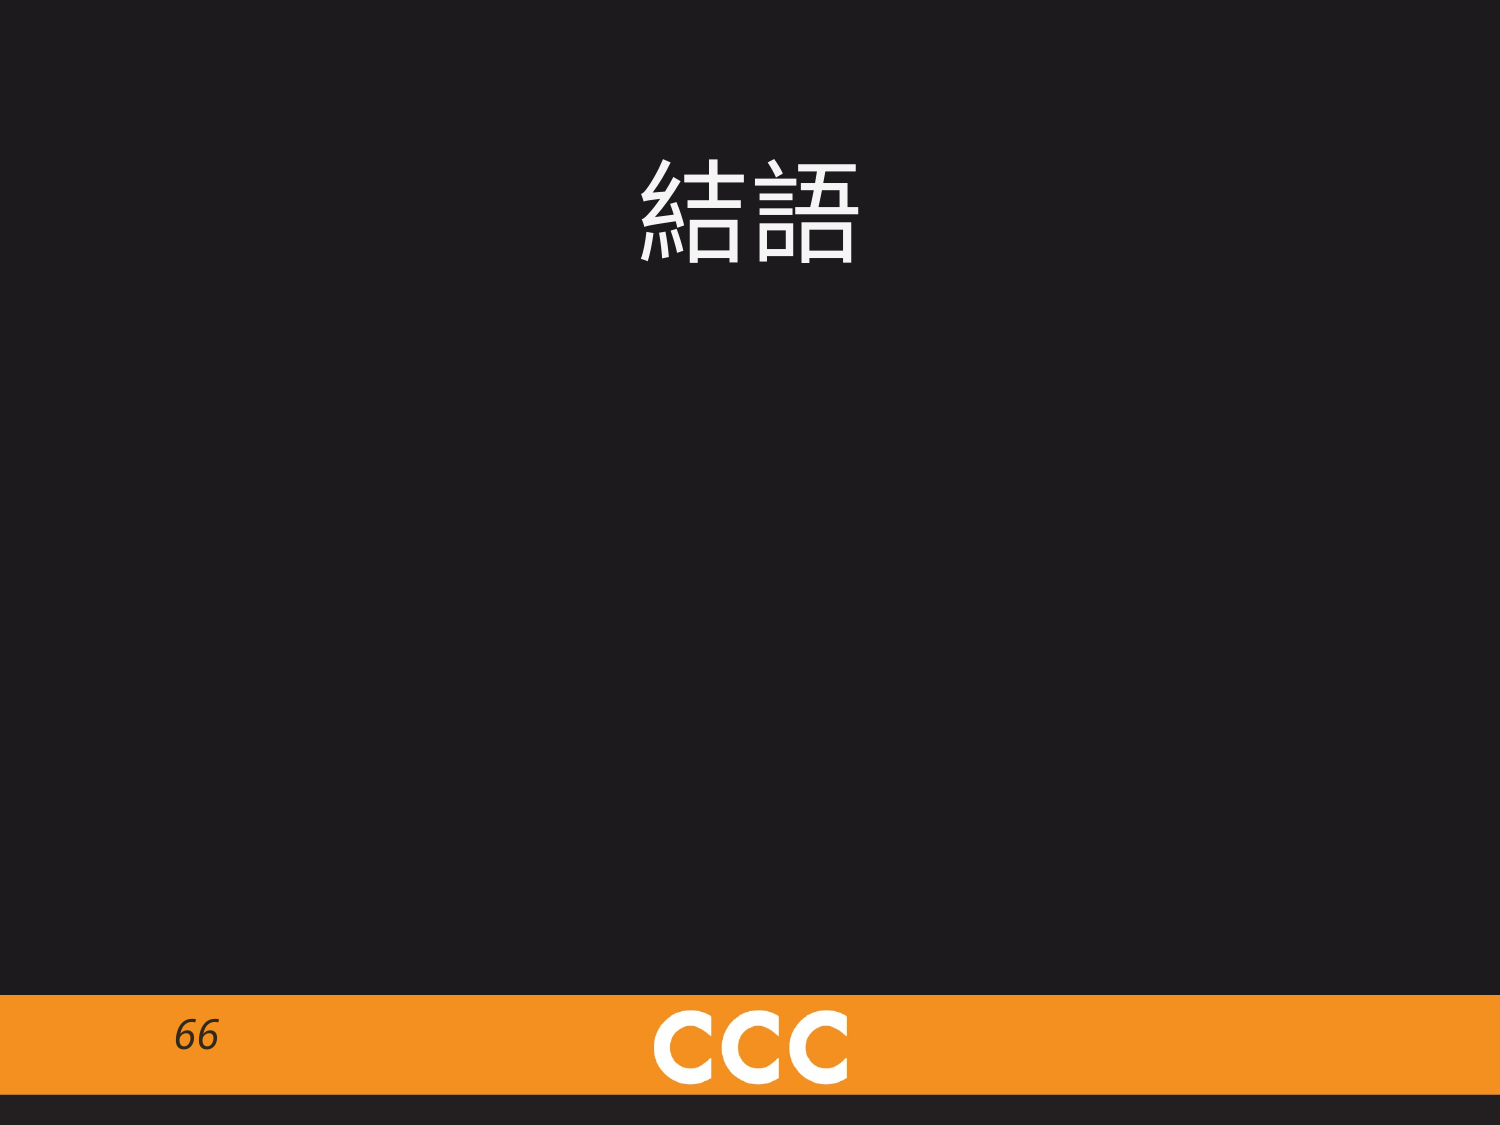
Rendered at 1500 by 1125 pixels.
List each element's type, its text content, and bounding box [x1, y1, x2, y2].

picture [0, 995, 1500, 1125]
title 結語 [0, 0, 1500, 995]
